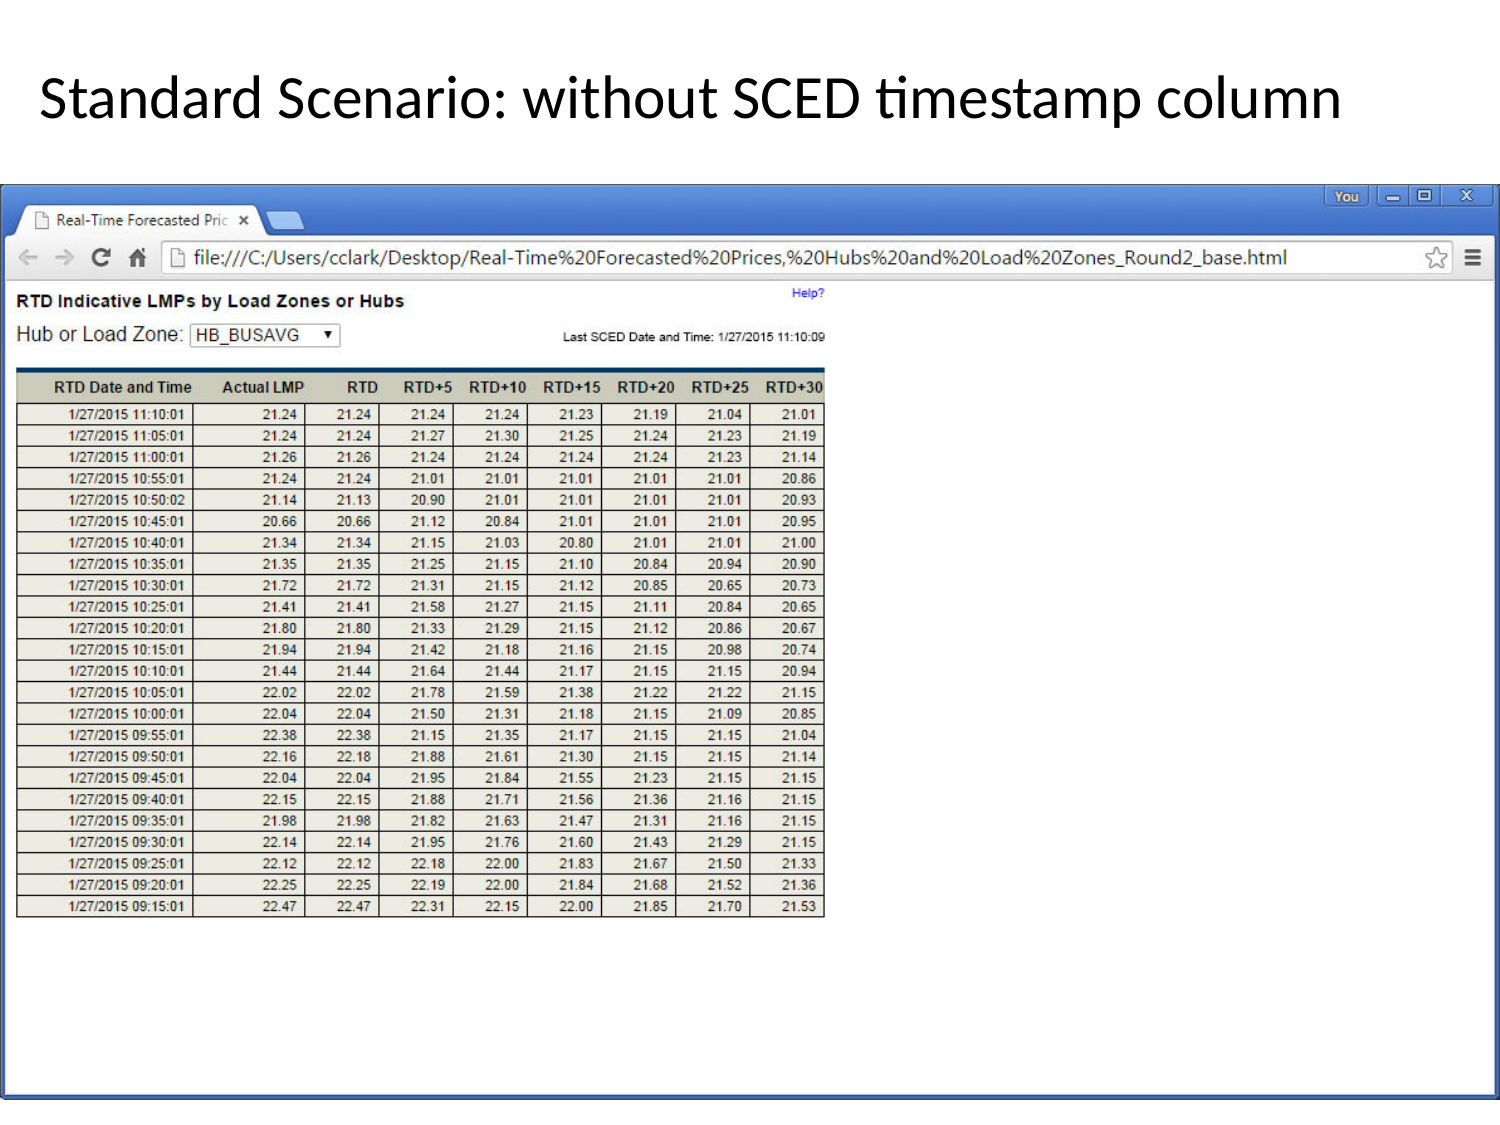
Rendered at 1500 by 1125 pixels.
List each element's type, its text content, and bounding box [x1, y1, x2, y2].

picture [0, 184, 1500, 1101]
title Standard Scenario: without SCED timestamp column [24, 24, 1475, 163]
